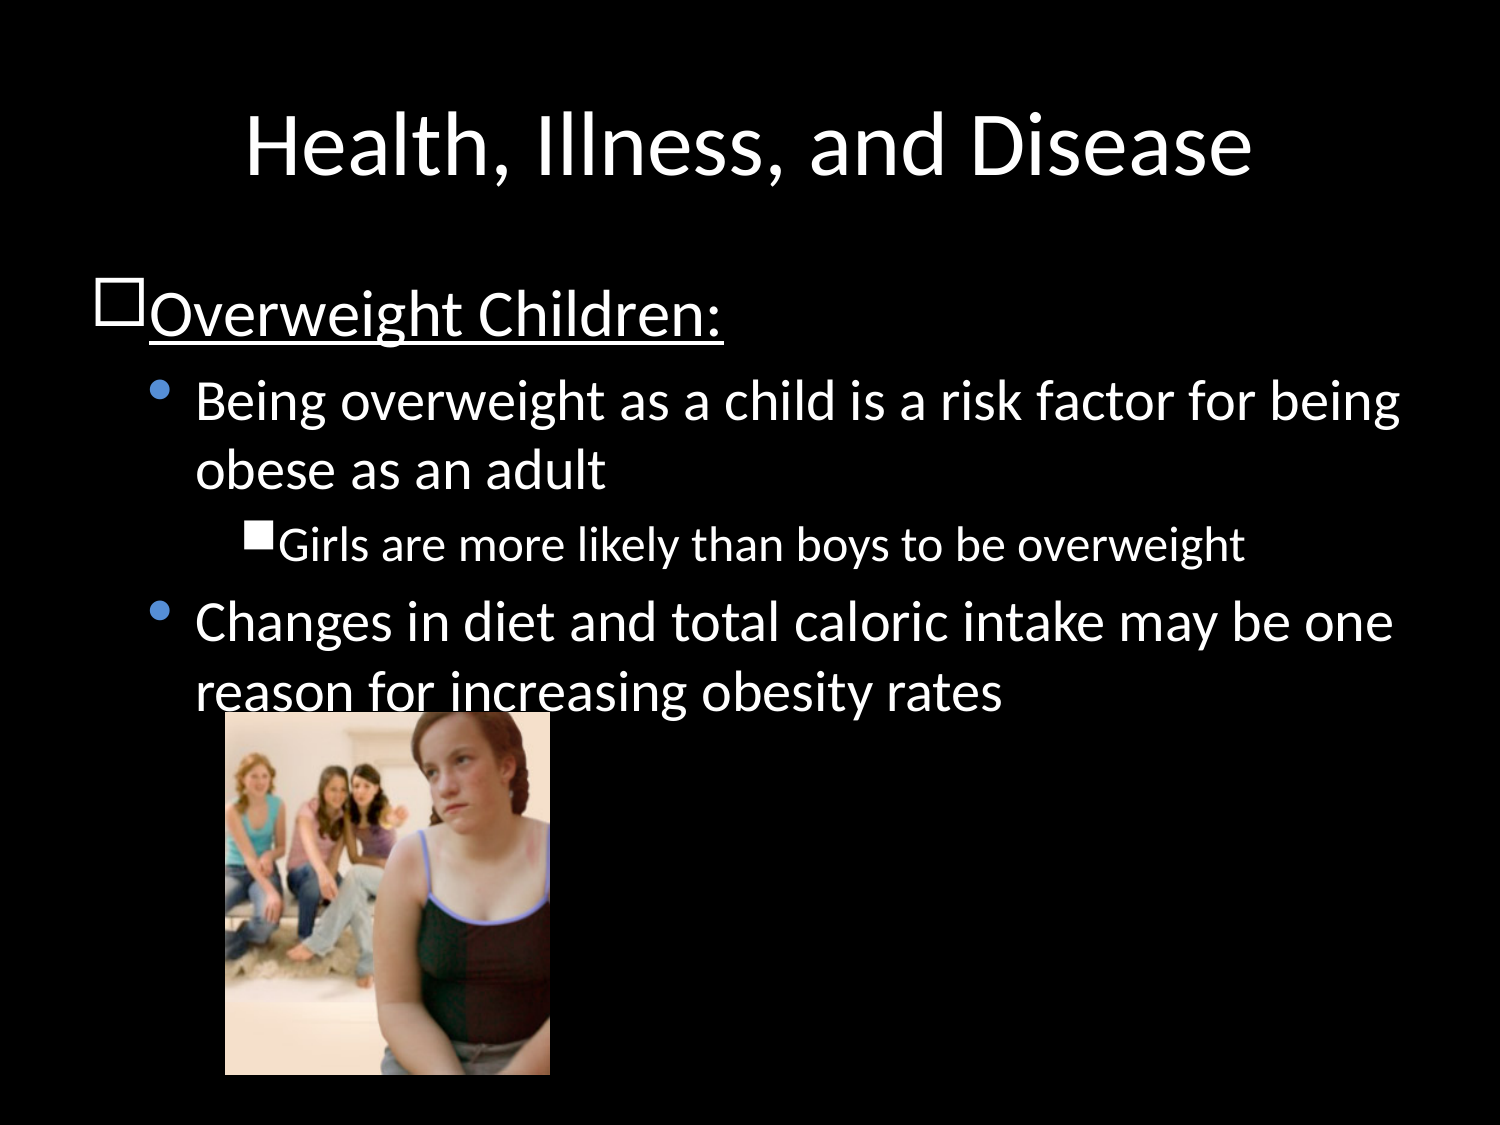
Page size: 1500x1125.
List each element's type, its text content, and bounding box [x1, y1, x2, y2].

list Overweight Children: Being overweight as a child is a risk factor for being obese as an adult Girls are more likely than boys to be overweight Changes in diet and total caloric intake may be one reason for increasing obesity rates [75, 262, 1425, 1005]
picture [224, 712, 551, 1076]
title Health, Illness, and Disease [75, 45, 1425, 233]
